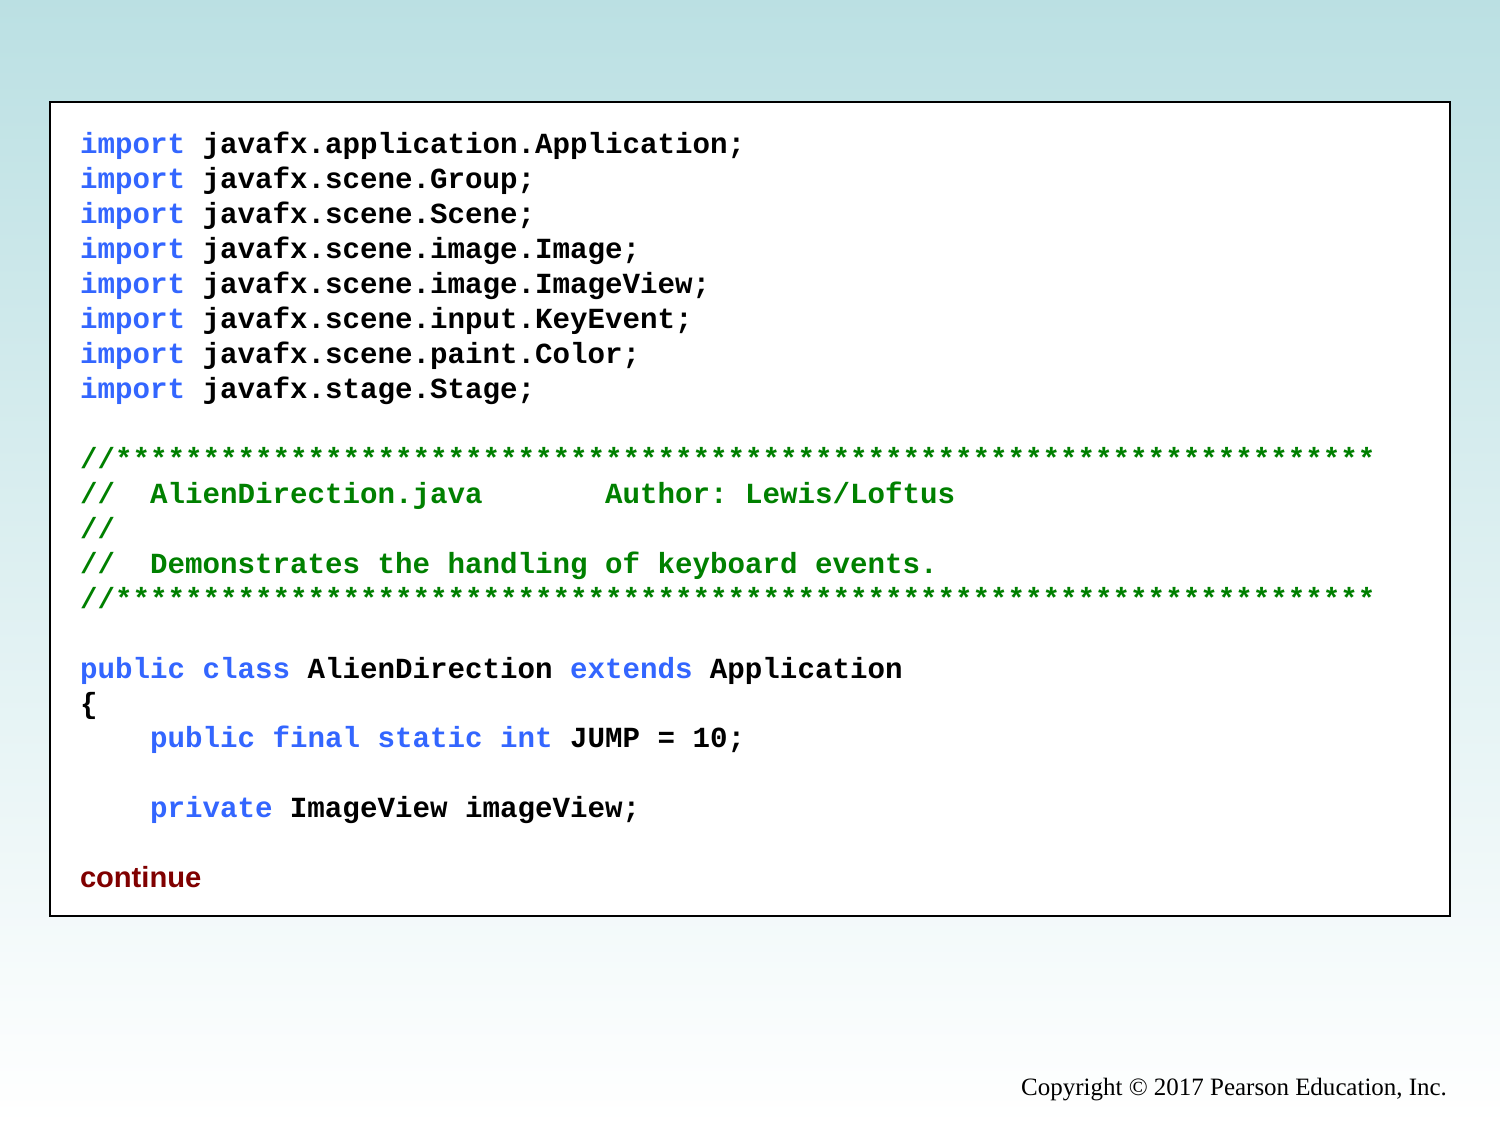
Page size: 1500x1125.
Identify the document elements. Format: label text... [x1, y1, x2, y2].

footer Copyright © 2017 Pearson Education, Inc. [549, 1062, 1463, 1114]
text_box import javafx.application.Application; import javafx.scene.Group; import javafx.scene.Scene; import javafx.scene.image.Image; import javafx.scene.image.ImageView; import javafx.scene.input.KeyEvent; import javafx.scene.paint.Color; import javafx.stage.Stage; //************************************************************************ // AlienDirection.java Author: Lewis/Loftus // // Demonstrates the handling of keyboard events. //************************************************************************ public class AlienDirection extends Application { public final static int JUMP = 10; private ImageView imageView; continue [50, 101, 1450, 917]
